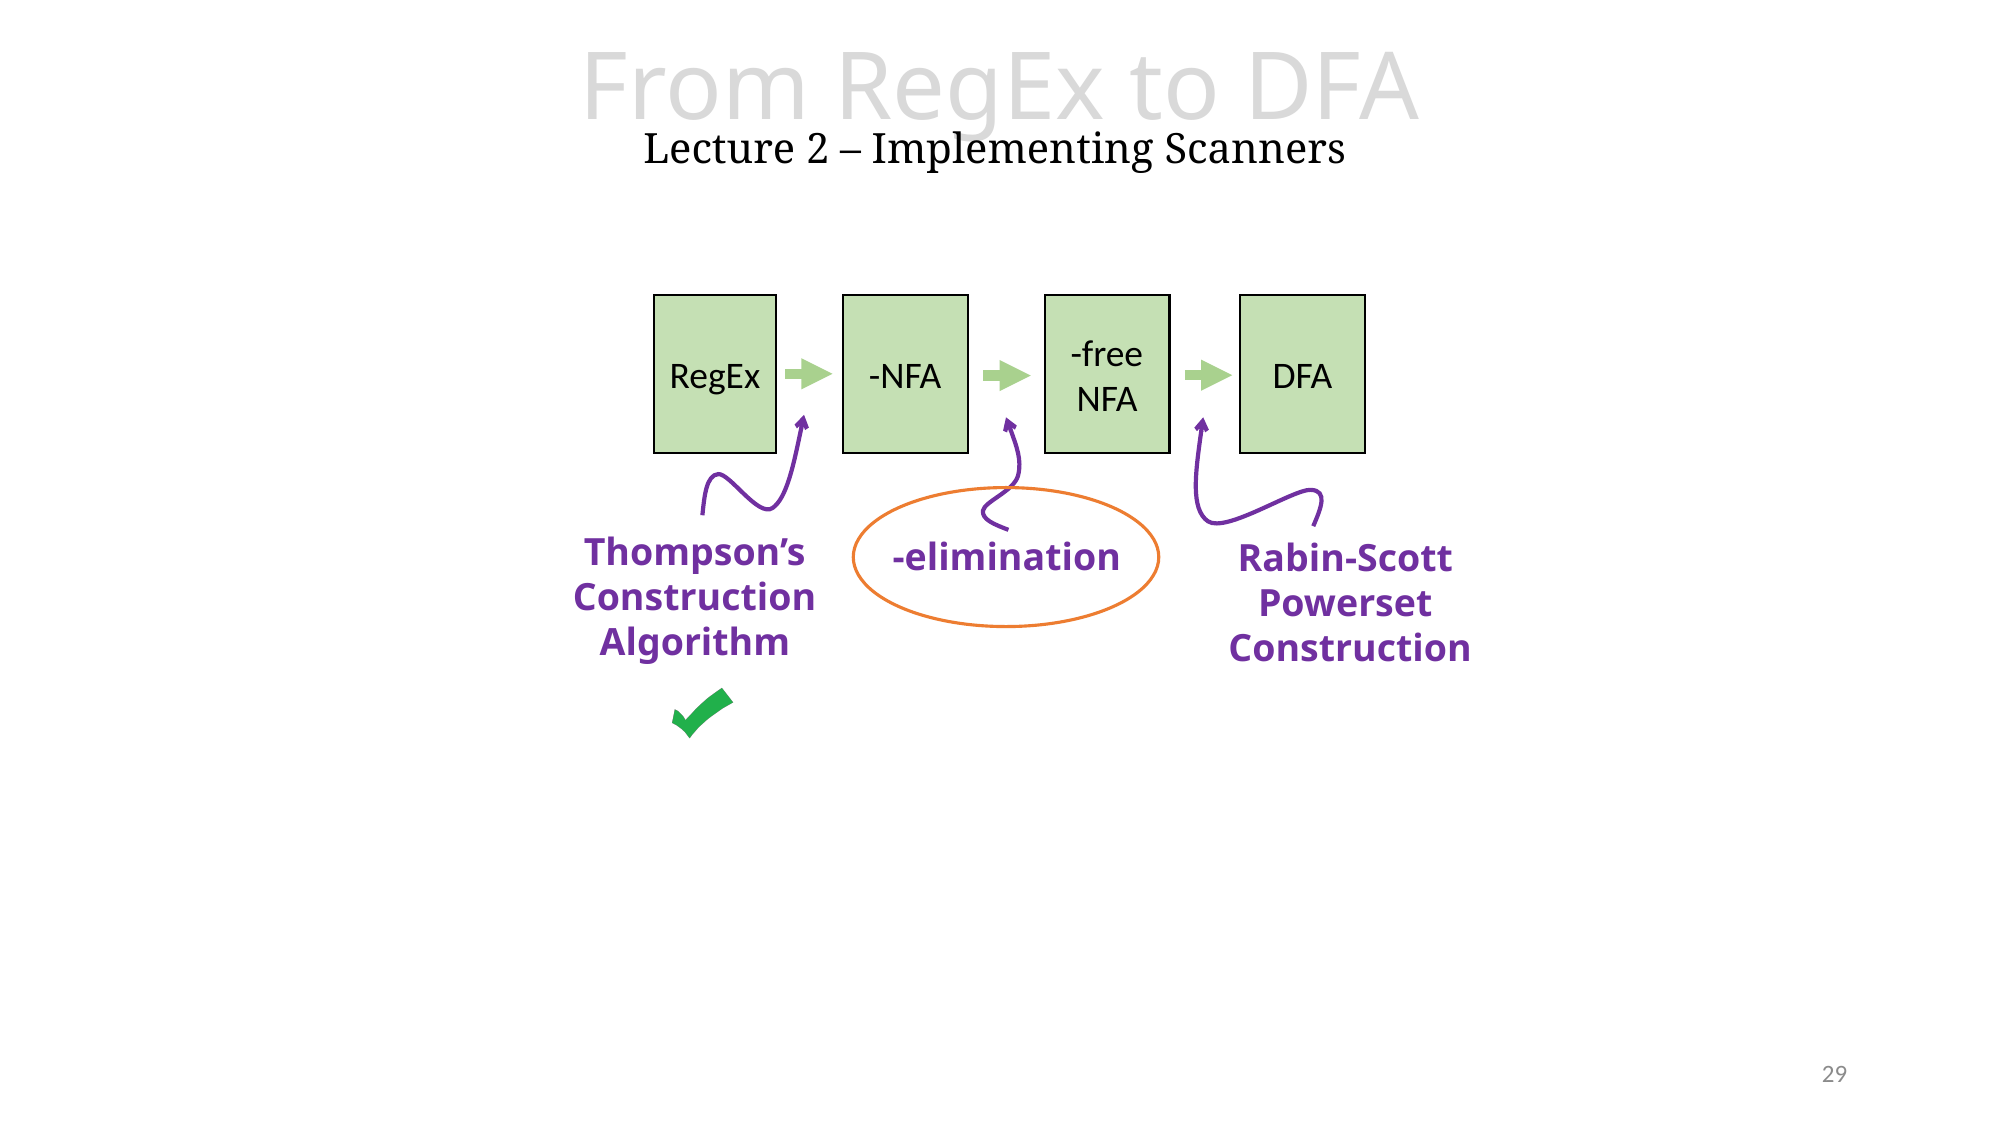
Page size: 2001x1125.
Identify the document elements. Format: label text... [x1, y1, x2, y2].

text_box Rabin-Scott Powerset Construction [1213, 526, 1487, 677]
text_box RegEx [653, 294, 777, 454]
title From RegEx to DFA Lecture 2 – Implementing Scanners [353, 4, 1647, 222]
text_box [1003, 417, 1021, 486]
text_box [1194, 417, 1323, 527]
text_box [701, 414, 809, 516]
text_box [852, 486, 1160, 628]
picture [670, 687, 735, 740]
text_box Thompson’s Construction Algorithm [558, 520, 832, 671]
slide_number 29 [1412, 1042, 1863, 1103]
text_box DFA [1239, 294, 1366, 454]
